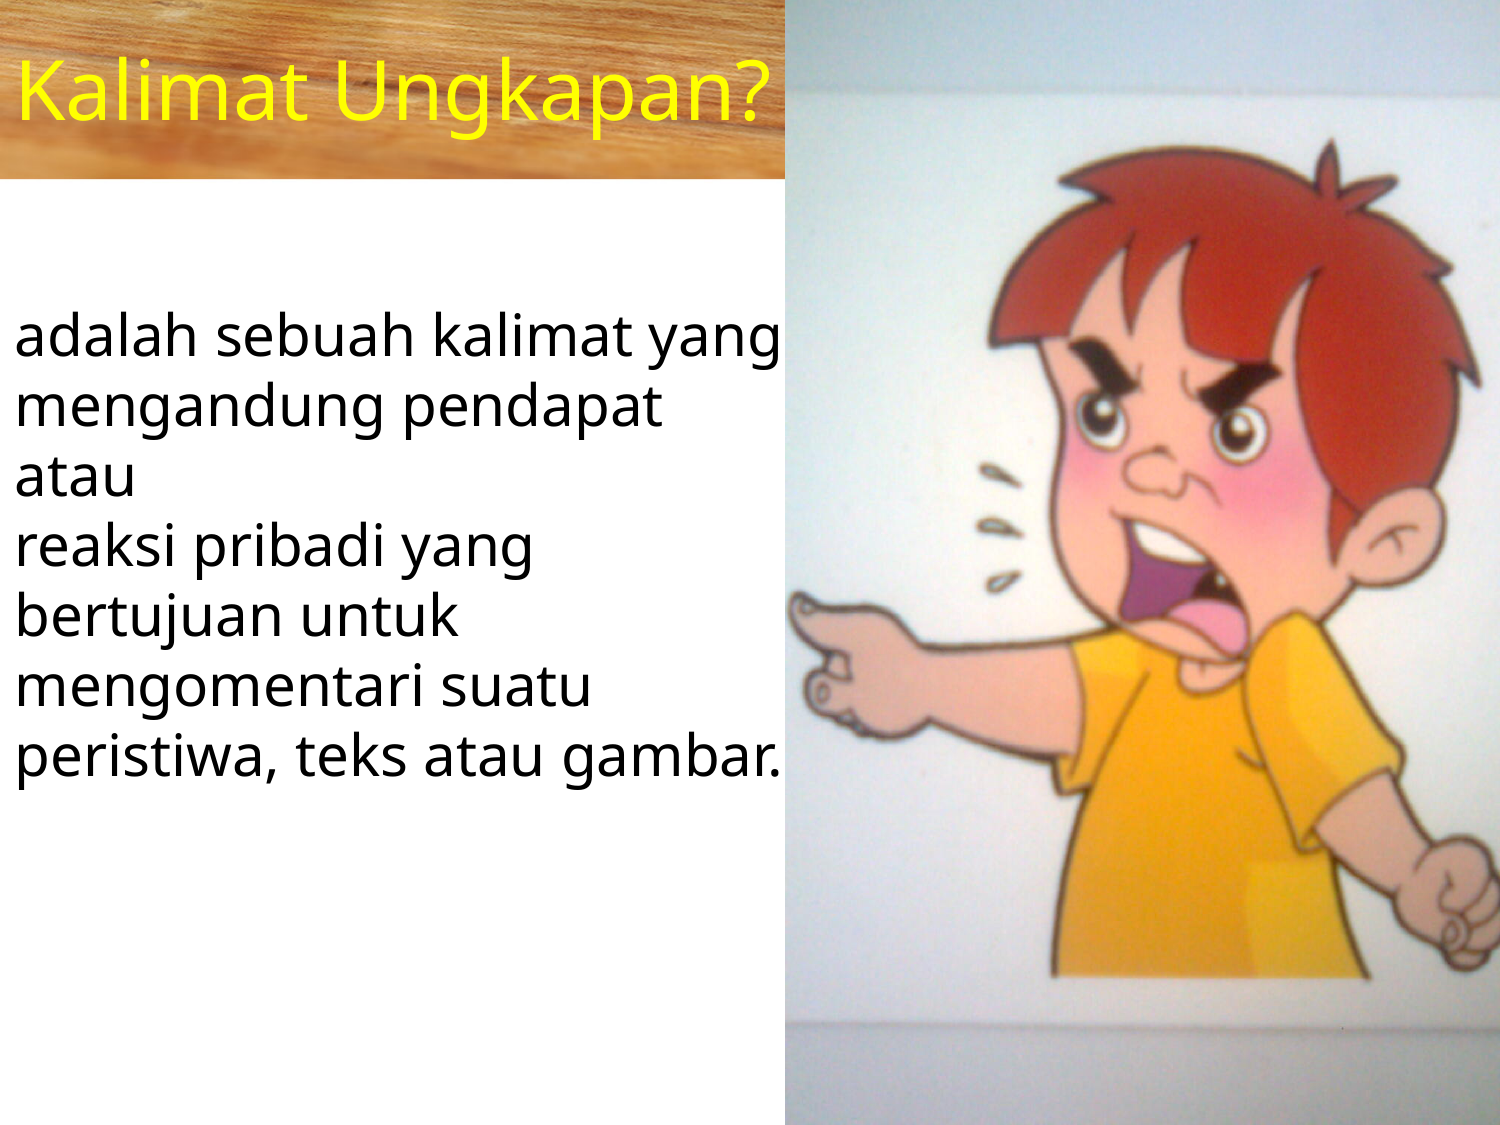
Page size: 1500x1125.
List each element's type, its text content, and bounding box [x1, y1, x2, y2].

text_box adalah sebuah kalimat yang mengandung pendapat atau reaksi pribadi yang bertujuan untuk mengomentari suatu peristiwa, teks atau gambar. [0, 290, 780, 796]
picture [0, 0, 1500, 1125]
text_box Kalimat Ungkapan? [0, 29, 780, 144]
